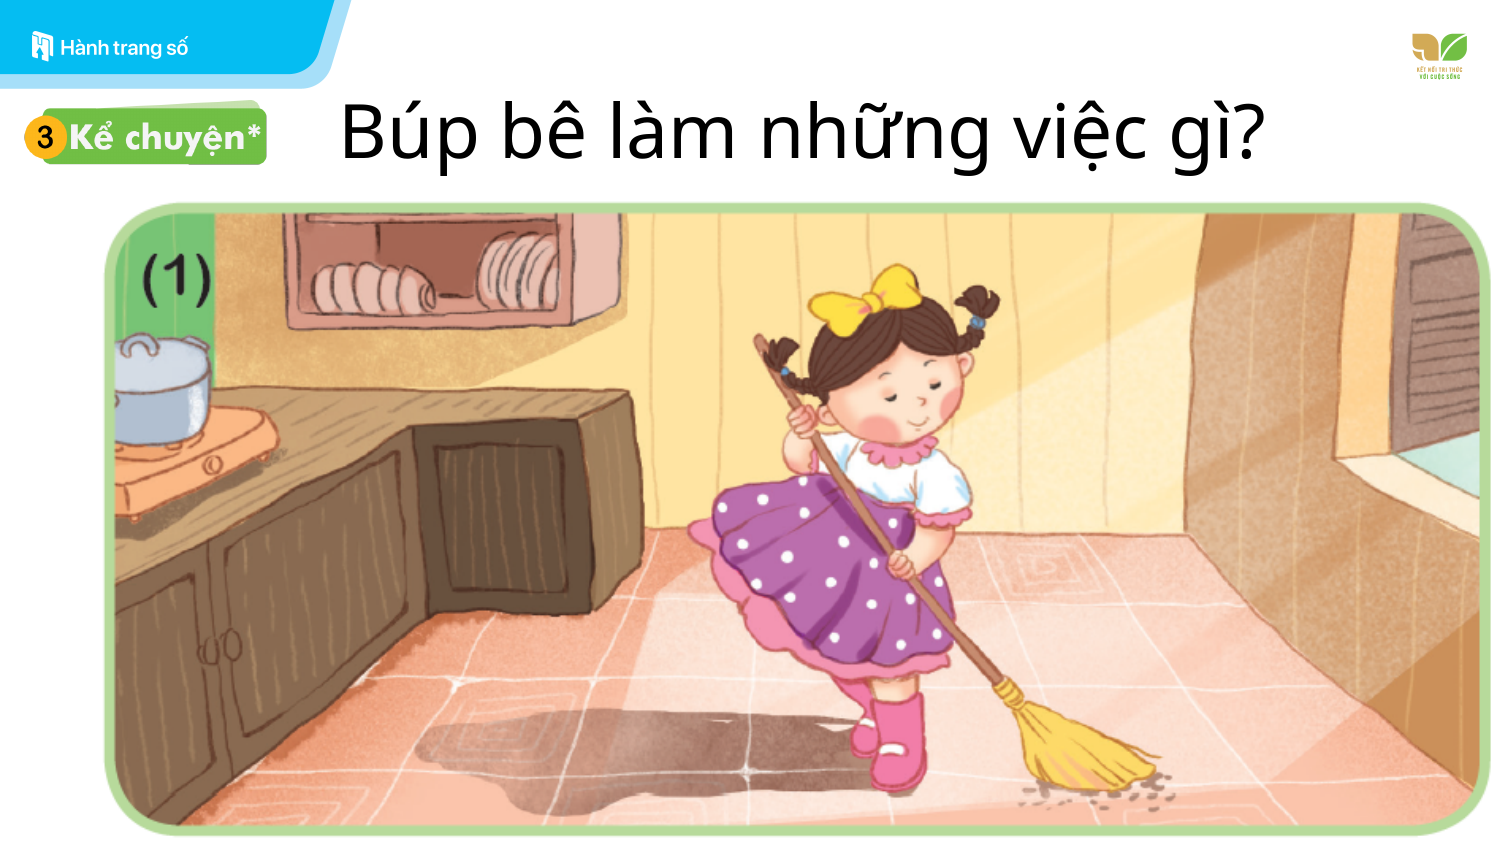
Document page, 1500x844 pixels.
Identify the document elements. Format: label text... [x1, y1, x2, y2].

picture [62, 41, 73, 54]
picture [33, 32, 53, 61]
text_box Búp bê làm những việc gì? [324, 75, 1292, 181]
picture [154, 45, 161, 57]
picture [145, 44, 154, 54]
picture [178, 46, 186, 54]
picture [0, 0, 1500, 844]
picture [114, 42, 119, 54]
